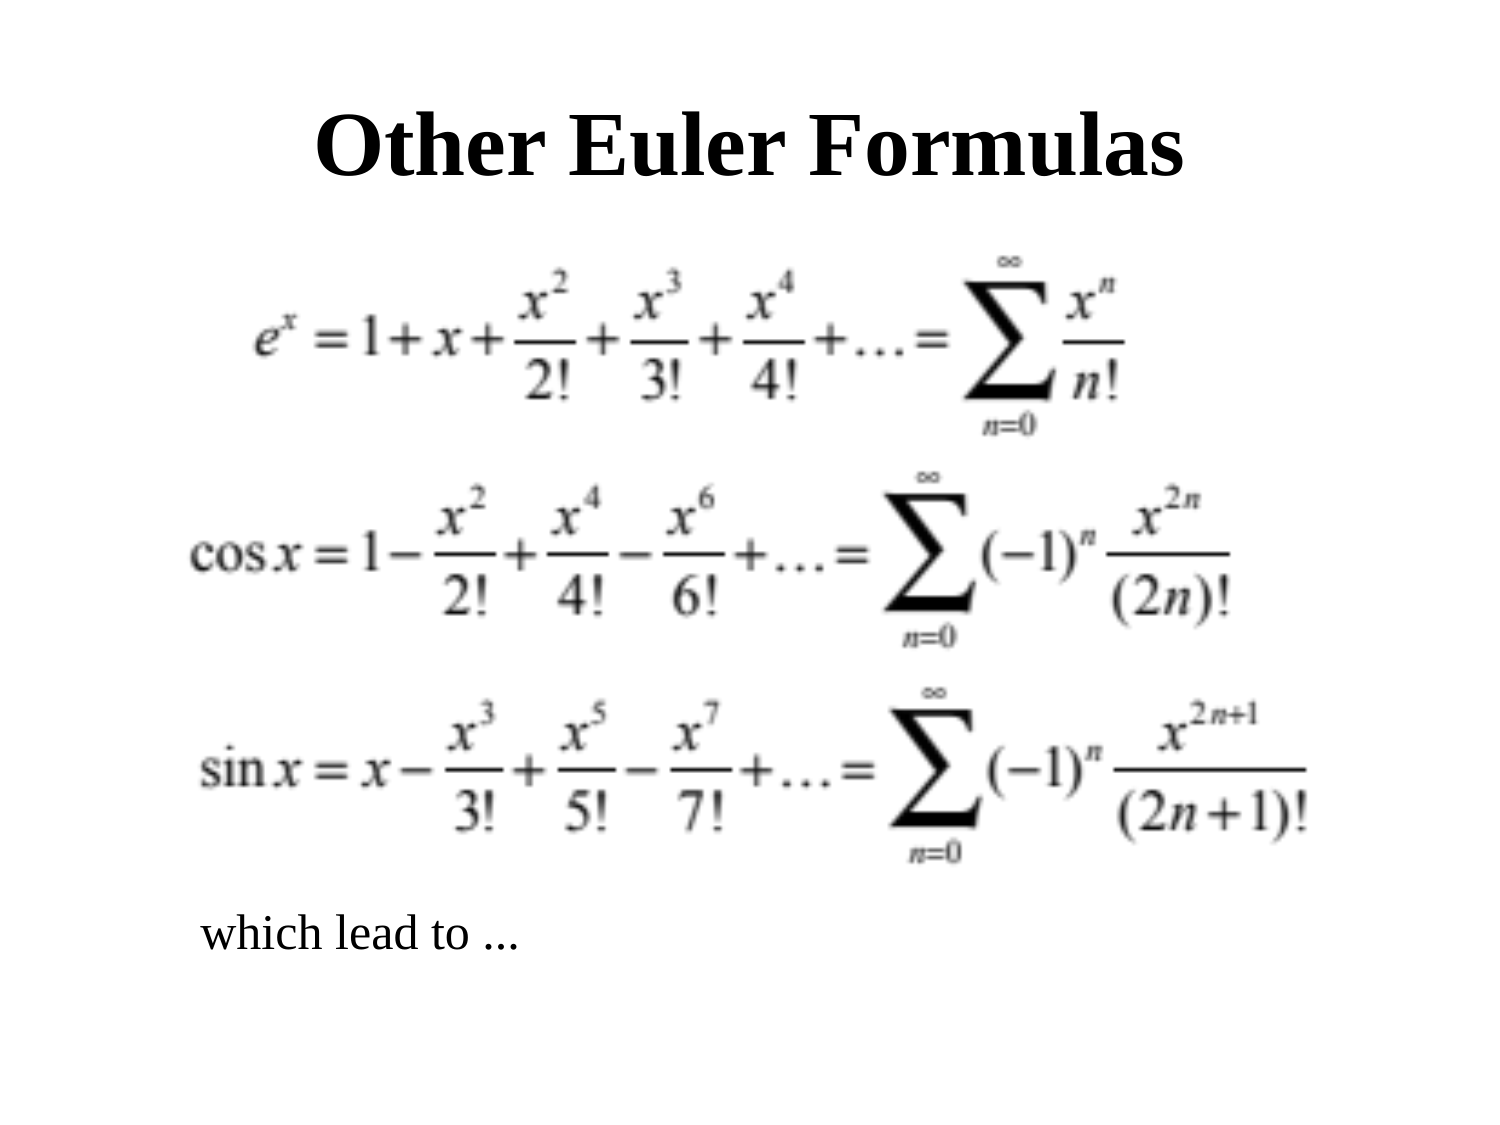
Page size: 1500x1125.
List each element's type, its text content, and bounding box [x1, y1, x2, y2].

title Other Euler Formulas [75, 45, 1425, 233]
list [185, 232, 1315, 872]
text_box which lead to ... [185, 892, 1346, 968]
